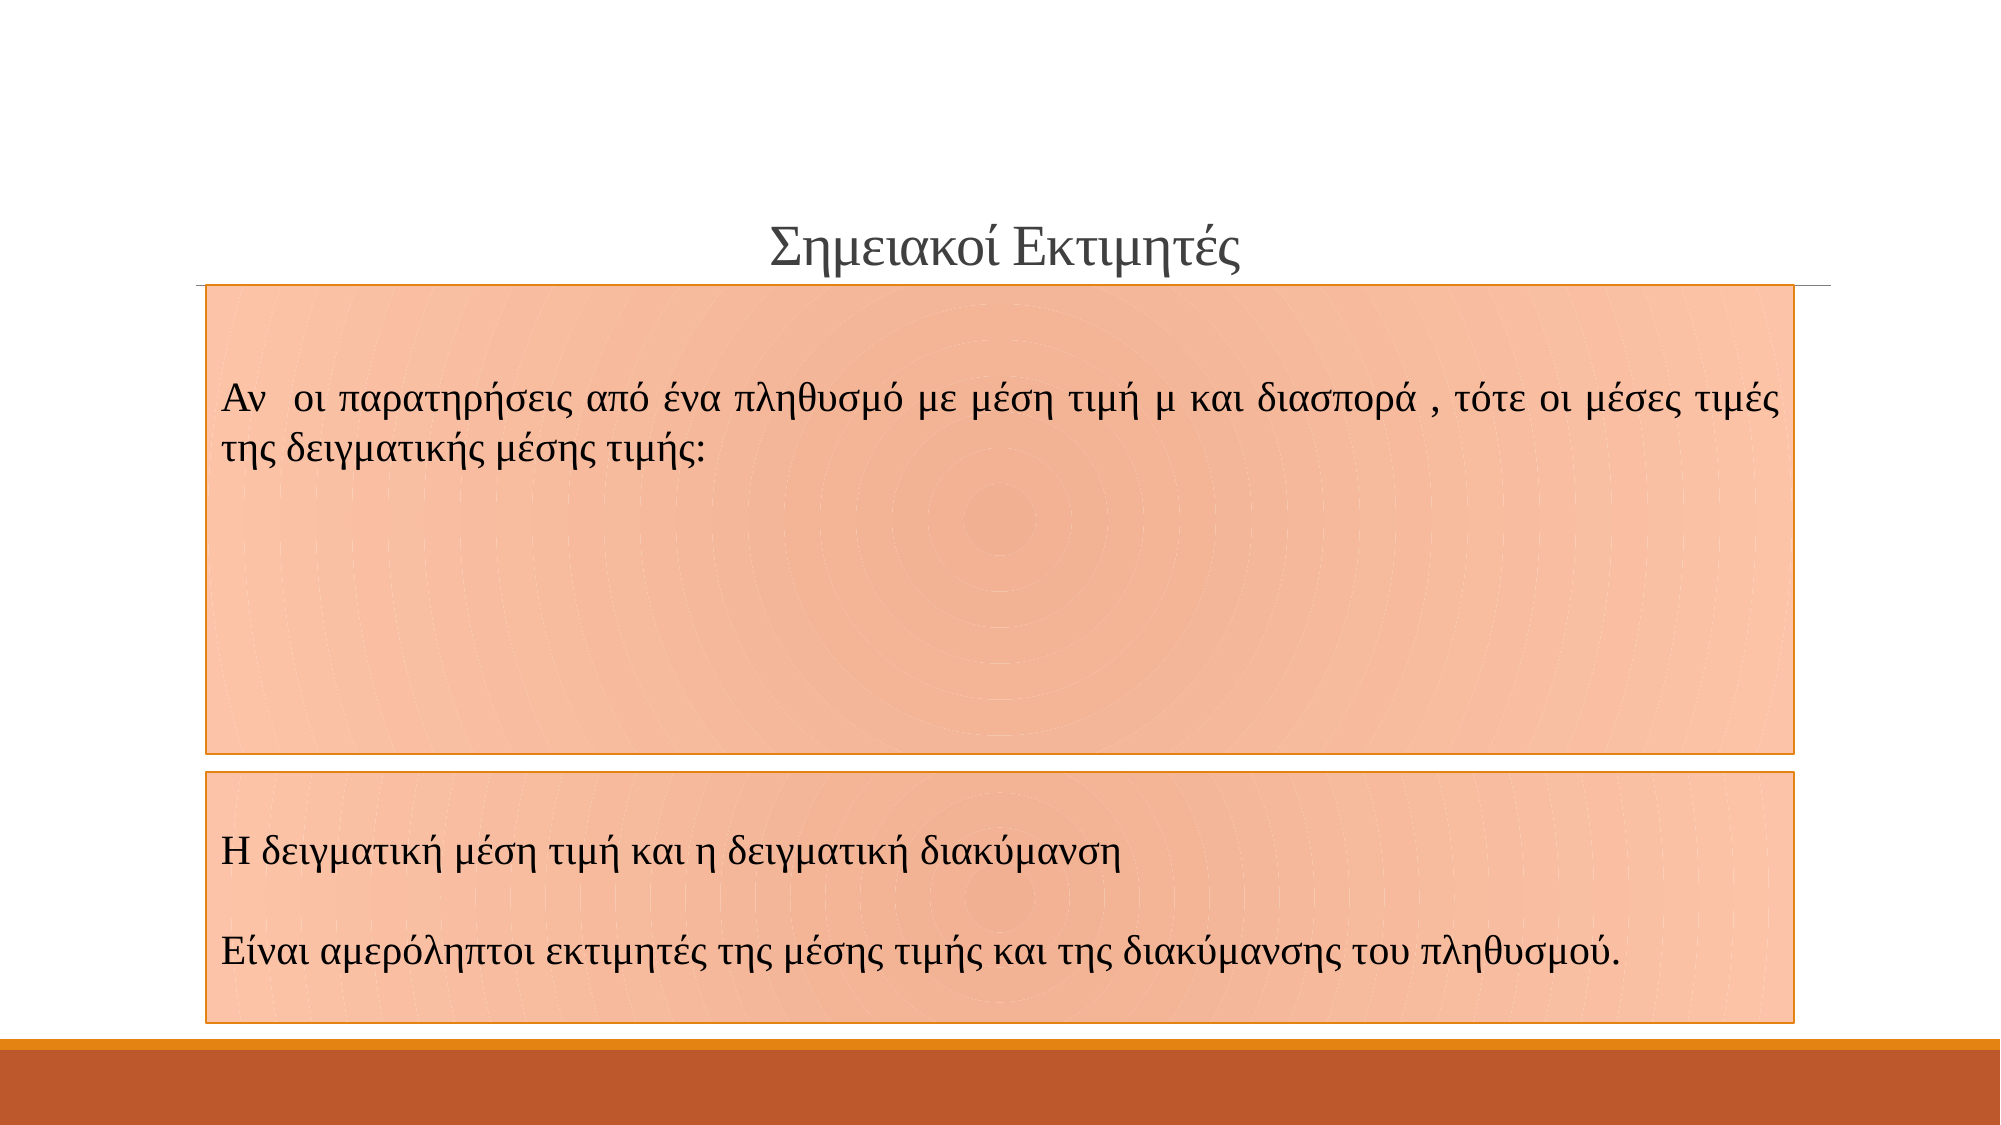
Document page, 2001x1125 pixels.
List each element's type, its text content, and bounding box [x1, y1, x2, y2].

list [180, 302, 1830, 963]
title Σημειακοί Εκτιμητές [179, 47, 1830, 285]
